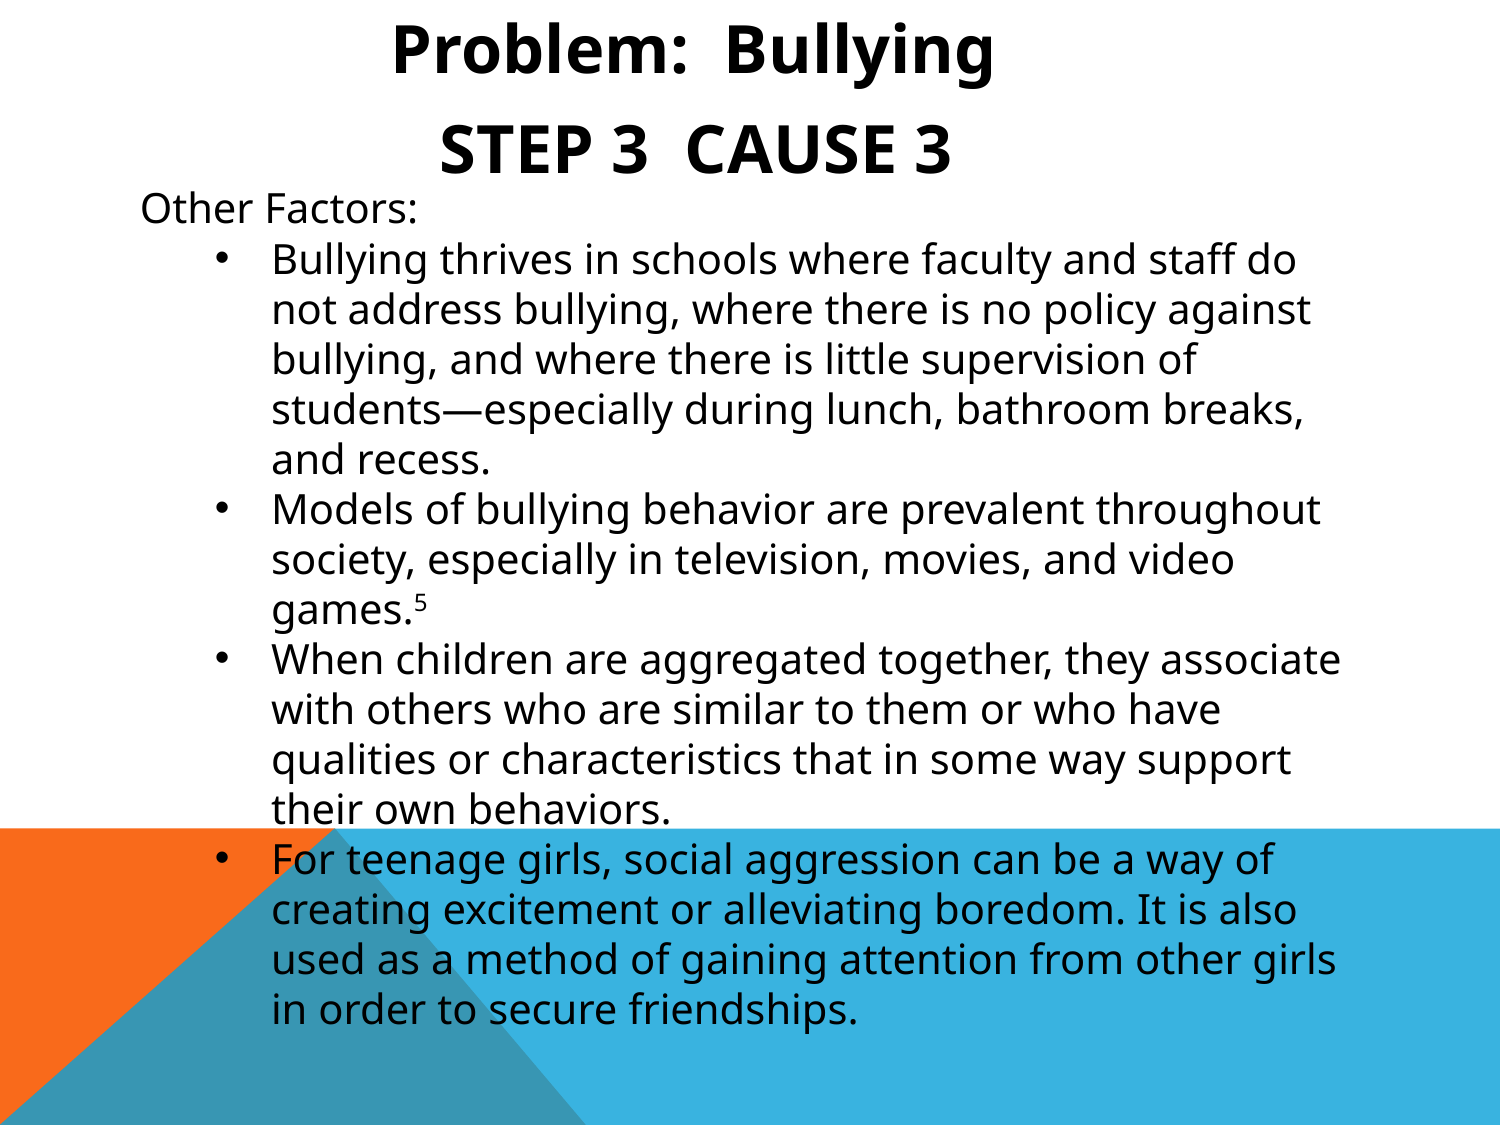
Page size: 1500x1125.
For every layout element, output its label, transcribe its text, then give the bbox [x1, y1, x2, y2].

text_box Other Factors: Bullying thrives in schools where faculty and staff do not address bullying, where there is no policy against bullying, and where there is little supervision of students—especially during lunch, bathroom breaks, and recess. Models of bullying behavior are prevalent throughout society, especially in television, movies, and video games.5 When children are aggregated together, they associate with others who are similar to them or who have qualities or characteristics that in some way support their own behaviors. For teenage girls, social aggression can be a way of creating excitement or alleviating boredom. It is also used as a method of gaining attention from other girls in order to secure friendships. [125, 174, 1375, 1041]
text_box STEP 3 CAUSE 3 [424, 99, 1325, 195]
text_box Problem: Bullying [375, 0, 1012, 95]
